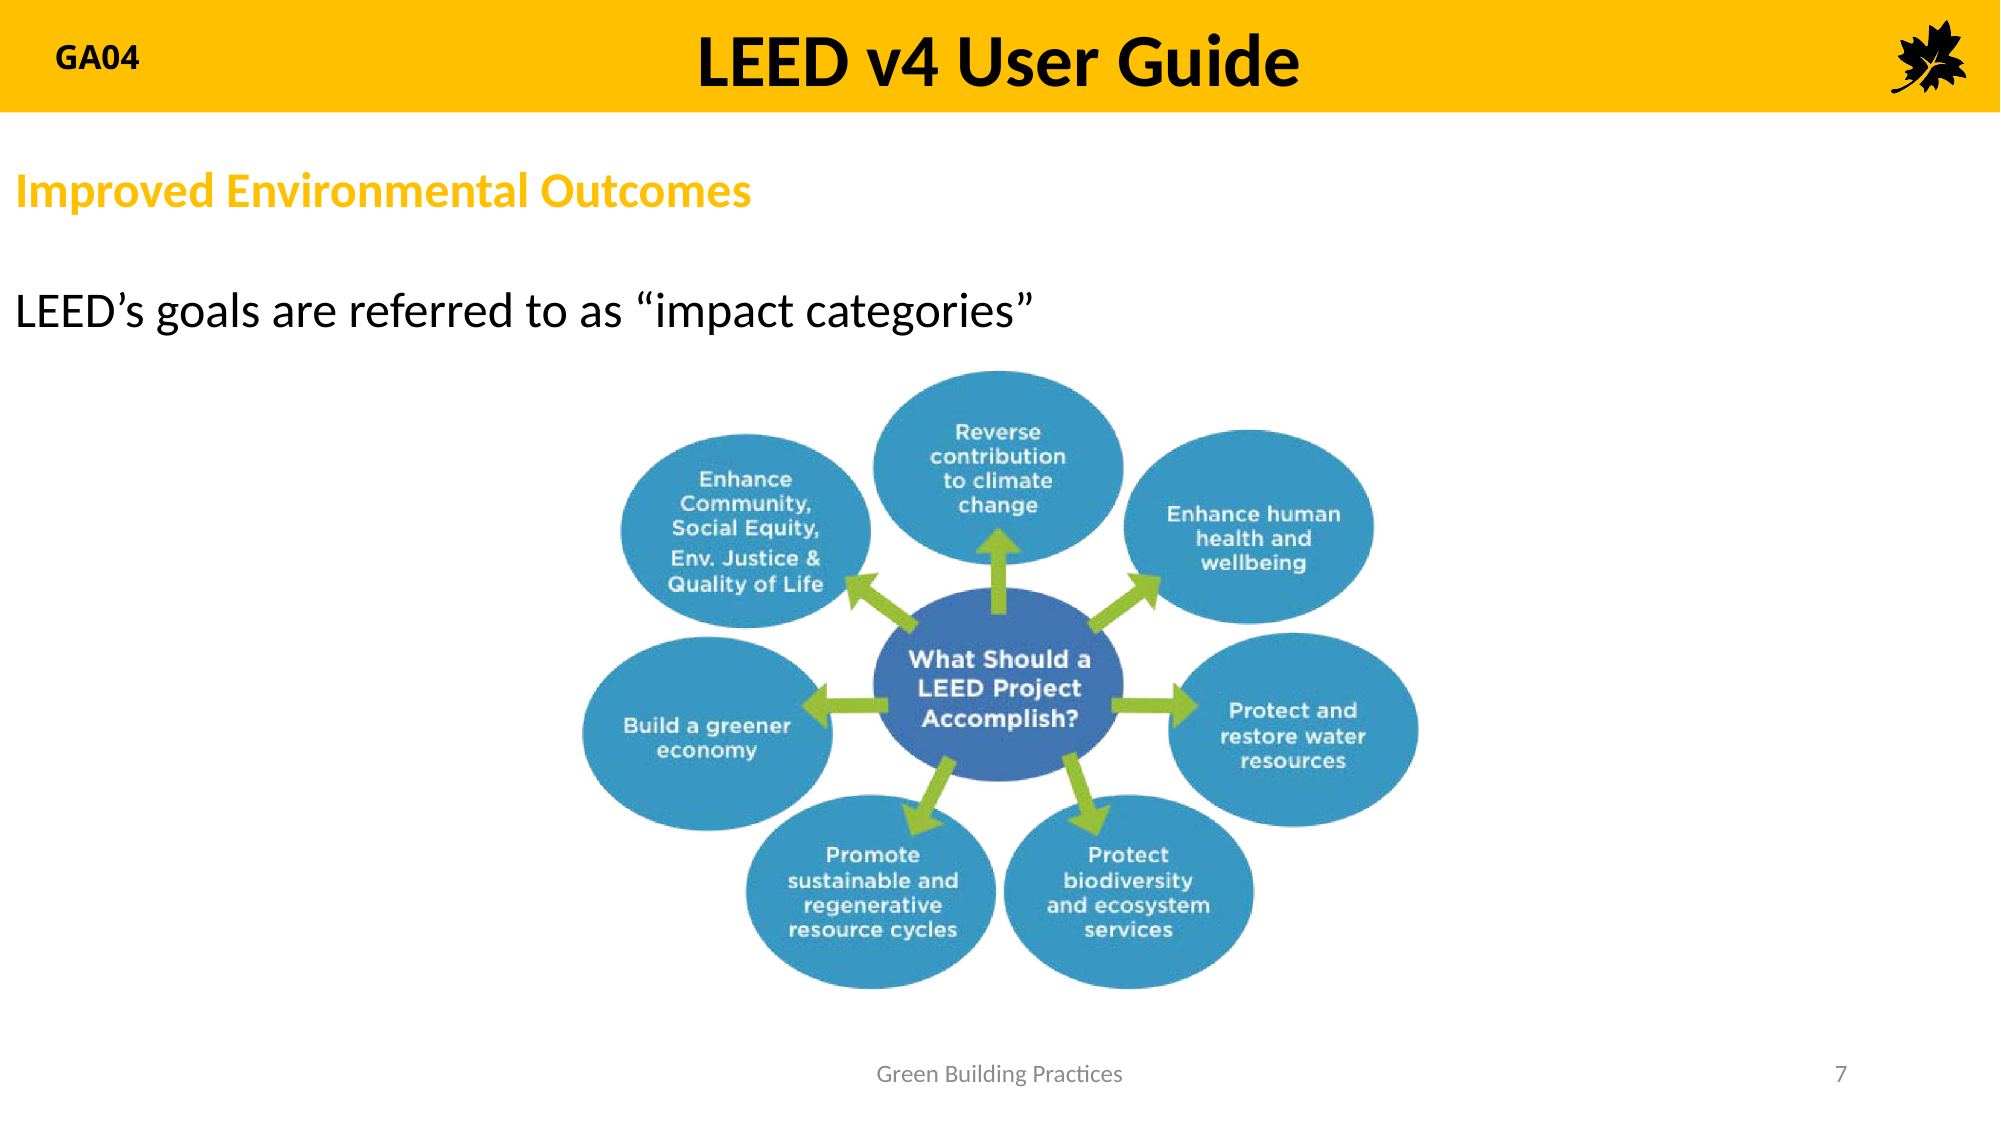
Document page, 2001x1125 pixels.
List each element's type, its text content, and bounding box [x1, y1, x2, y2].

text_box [0, 0, 2000, 113]
slide_number 7 [1412, 1042, 1863, 1103]
picture [581, 369, 1419, 990]
text_box Improved Environmental Outcomes LEED’s goals are referred to as “impact categories” [0, 149, 2000, 345]
footer Green Building Practices [662, 1042, 1338, 1103]
